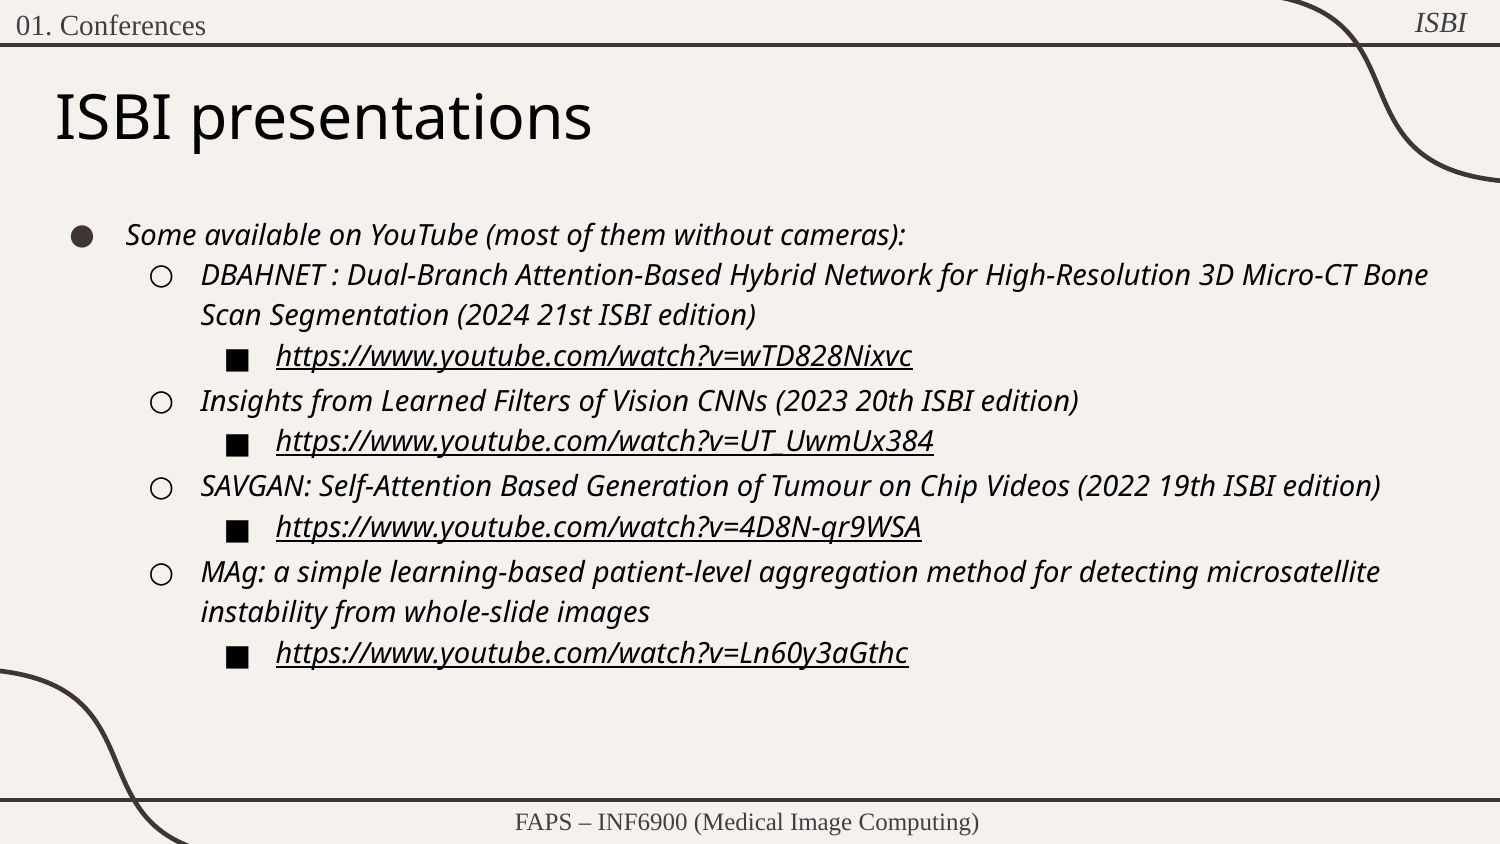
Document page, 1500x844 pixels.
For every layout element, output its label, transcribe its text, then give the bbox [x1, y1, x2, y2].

text_box FAPS – INF6900 (Medical Image Computing) [500, 798, 1000, 843]
title ISBI presentations [40, 62, 1404, 157]
subtitle Some available on YouTube (most of them without cameras): DBAHNET : Dual-Branch Attention-Based Hybrid Network for High-Resolution 3D Micro-CT Bone Scan Segmentation (2024 21st ISBI edition) https://www.youtube.com/watch?v=wTD828Nixvc Insights from Learned Filters of Vision CNNs (2023 20th ISBI edition) https://www.youtube.com/watch?v=UT_UwmUx384 SAVGAN: Self-Attention Based Generation of Tumour on Chip Videos (2022 19th ISBI edition) https://www.youtube.com/watch?v=4D8N-qr9WSA MAg: a simple learning-based patient-level aggregation method for detecting microsatellite instability from whole-slide images https://www.youtube.com/watch?v=Ln60y3aGthc [35, 200, 1465, 356]
text_box ISBI [1399, 0, 1500, 46]
text_box 01. Conferences [1, 0, 233, 49]
